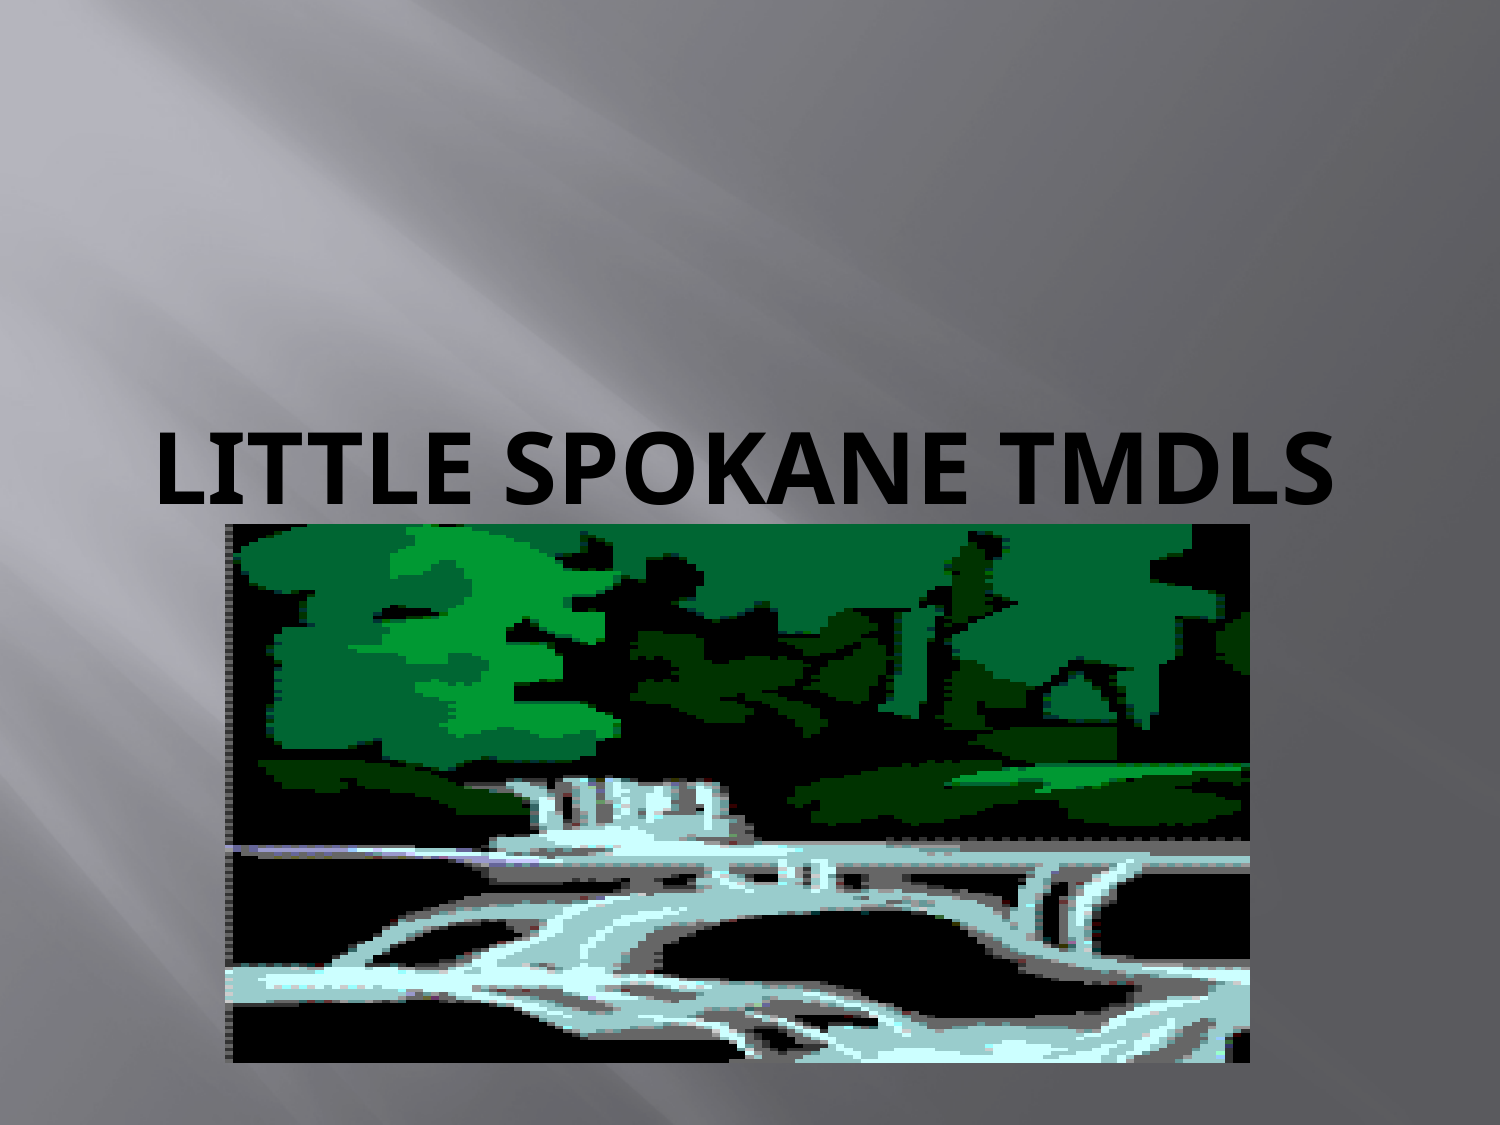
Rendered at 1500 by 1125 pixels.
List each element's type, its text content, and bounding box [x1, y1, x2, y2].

title Little Spokane TMDLs [69, 224, 1420, 525]
picture [224, 524, 1251, 1063]
